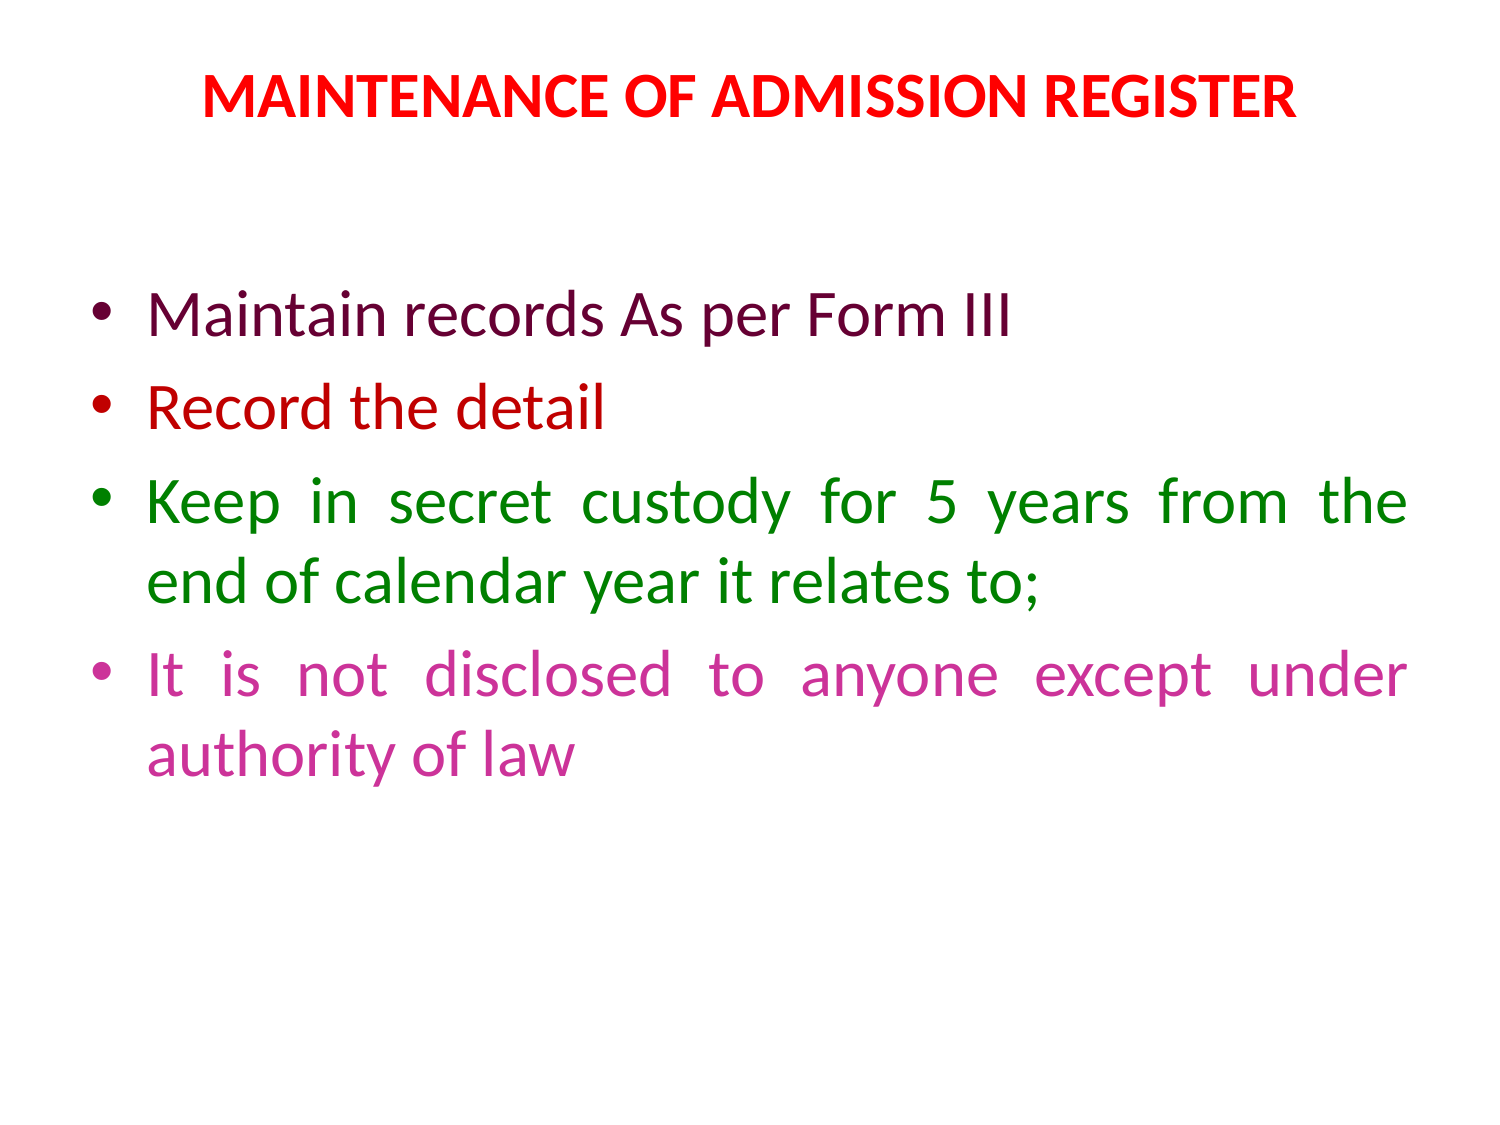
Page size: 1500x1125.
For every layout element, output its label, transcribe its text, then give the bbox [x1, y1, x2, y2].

title MAINTENANCE OF ADMISSION REGISTER [75, 45, 1425, 233]
list Maintain records As per Form III Record the detail Keep in secret custody for 5 years from the end of calendar year it relates to; It is not disclosed to anyone except under authority of law [75, 262, 1425, 1005]
